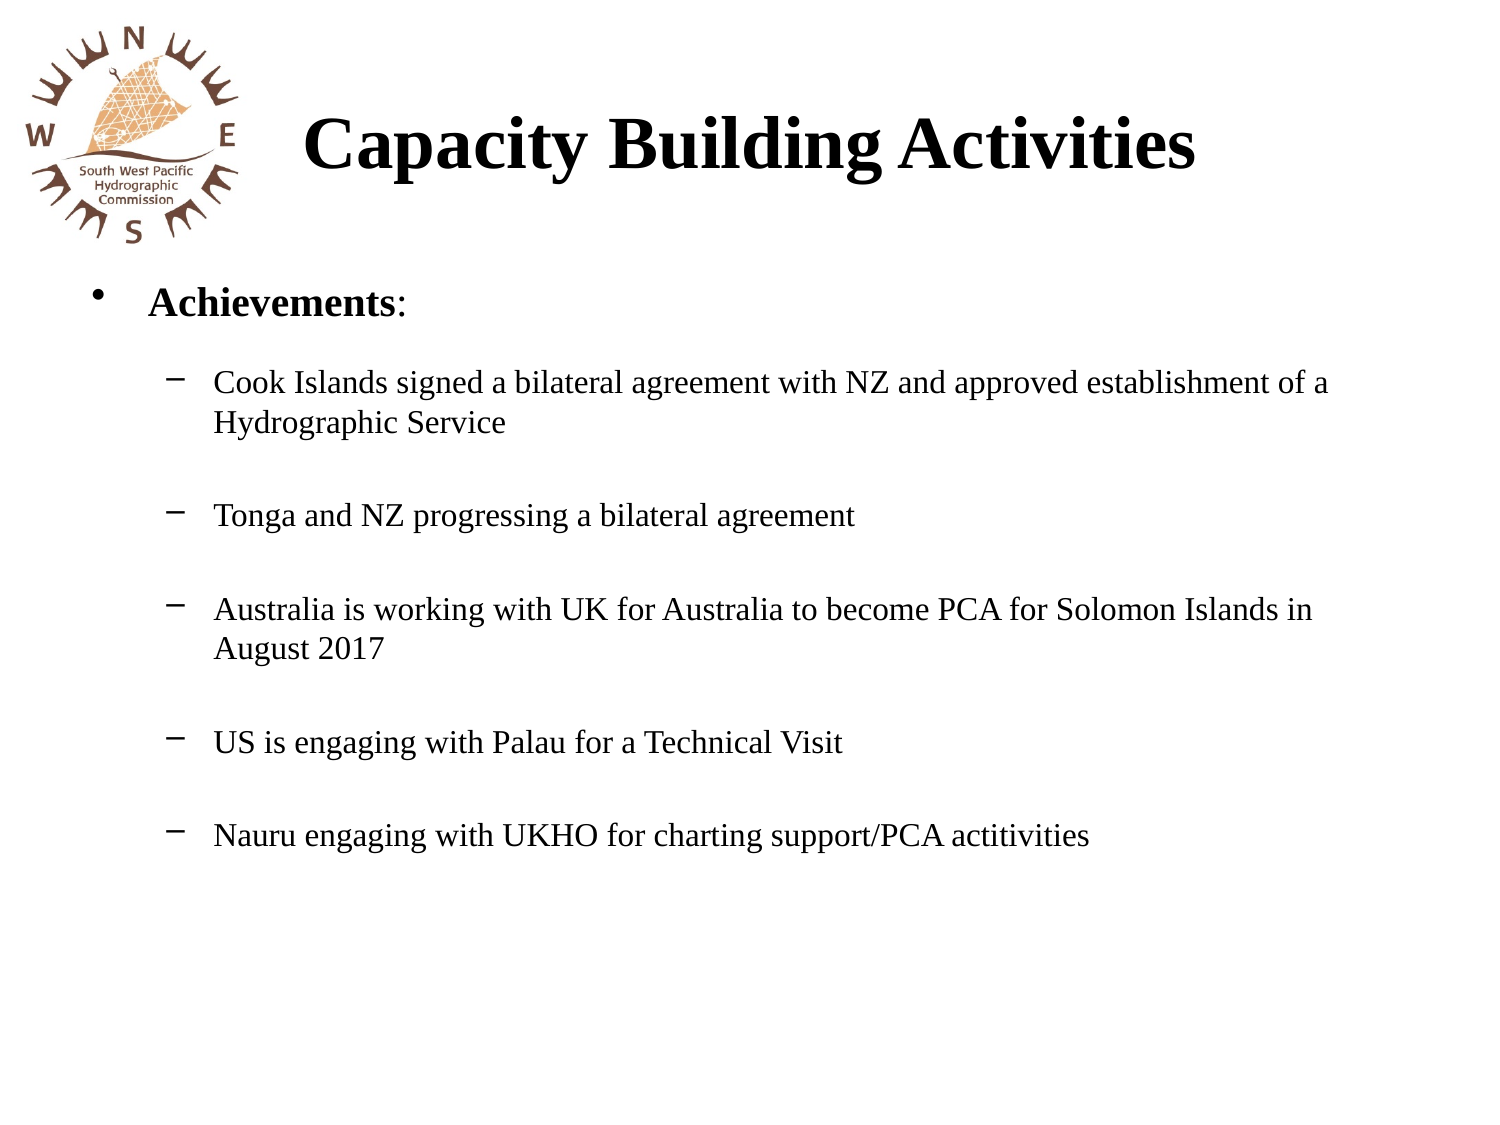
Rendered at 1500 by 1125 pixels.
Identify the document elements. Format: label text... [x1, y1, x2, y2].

picture [17, 18, 255, 245]
title Capacity Building Activities [260, 45, 1425, 233]
text_box Achievements: Cook Islands signed a bilateral agreement with NZ and approved establishment of a Hydrographic Service Tonga and NZ progressing a bilateral agreement Australia is working with UK for Australia to become PCA for Solomon Islands in August 2017 US is engaging with Palau for a Technical Visit Nauru engaging with UKHO for charting support/PCA actitivities [76, 267, 1427, 943]
